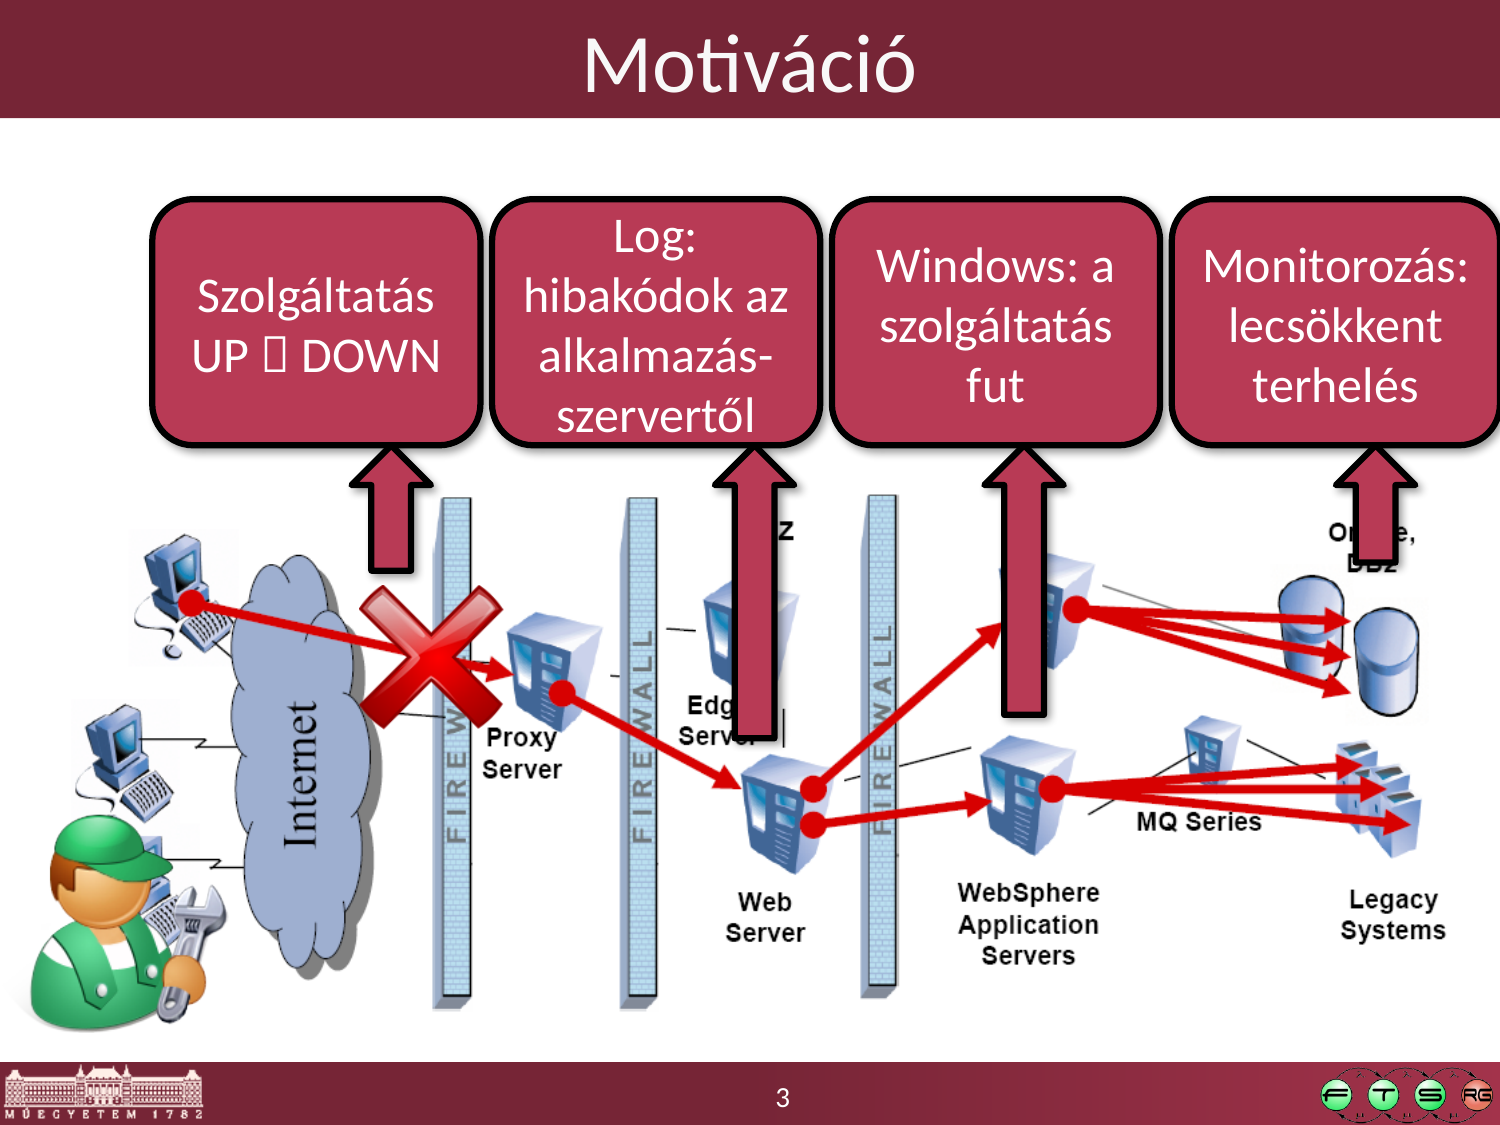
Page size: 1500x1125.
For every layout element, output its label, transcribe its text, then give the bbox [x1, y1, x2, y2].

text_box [491, 198, 821, 739]
picture [0, 480, 1489, 1053]
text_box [831, 198, 1161, 716]
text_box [1171, 198, 1500, 563]
picture [0, 1063, 209, 1123]
title Motiváció [0, 0, 1500, 119]
picture [1318, 1065, 1494, 1125]
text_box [152, 198, 481, 571]
